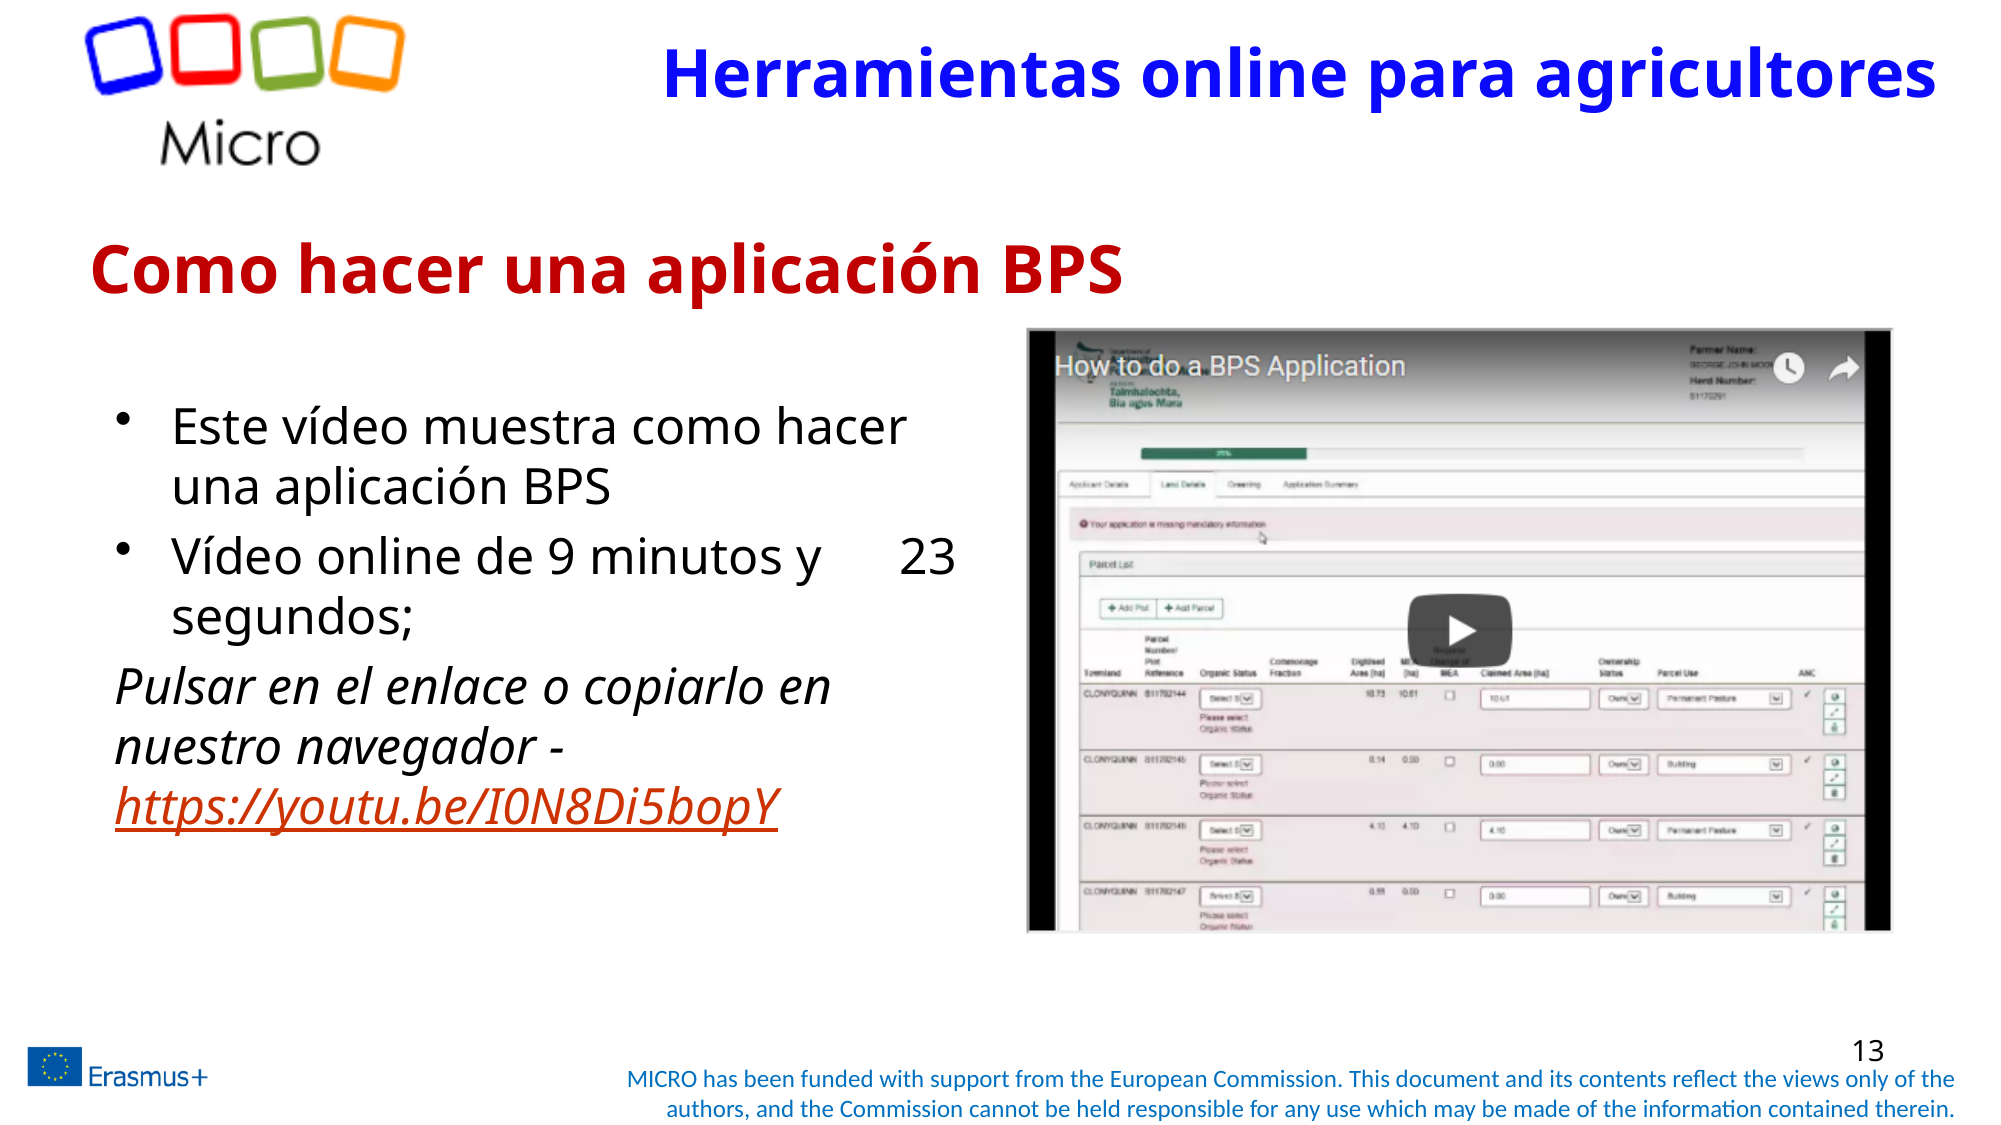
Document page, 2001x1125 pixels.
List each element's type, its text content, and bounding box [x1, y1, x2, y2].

title Como hacer una aplicación BPS [74, 173, 1235, 361]
list Este vídeo muestra como hacer una aplicación BPS Vídeo online de 9 minutos y 23 segundos; Pulsar en el enlace o copiarlo en nuestro navegador - https://youtu.be/I0N8Di5bopY [99, 386, 984, 929]
text_box Herramientas online para agricultores [170, 0, 1971, 188]
picture [1016, 319, 1900, 940]
picture [0, 0, 170, 190]
picture [27, 1046, 208, 1087]
slide_number 13 [1433, 1024, 1900, 1103]
